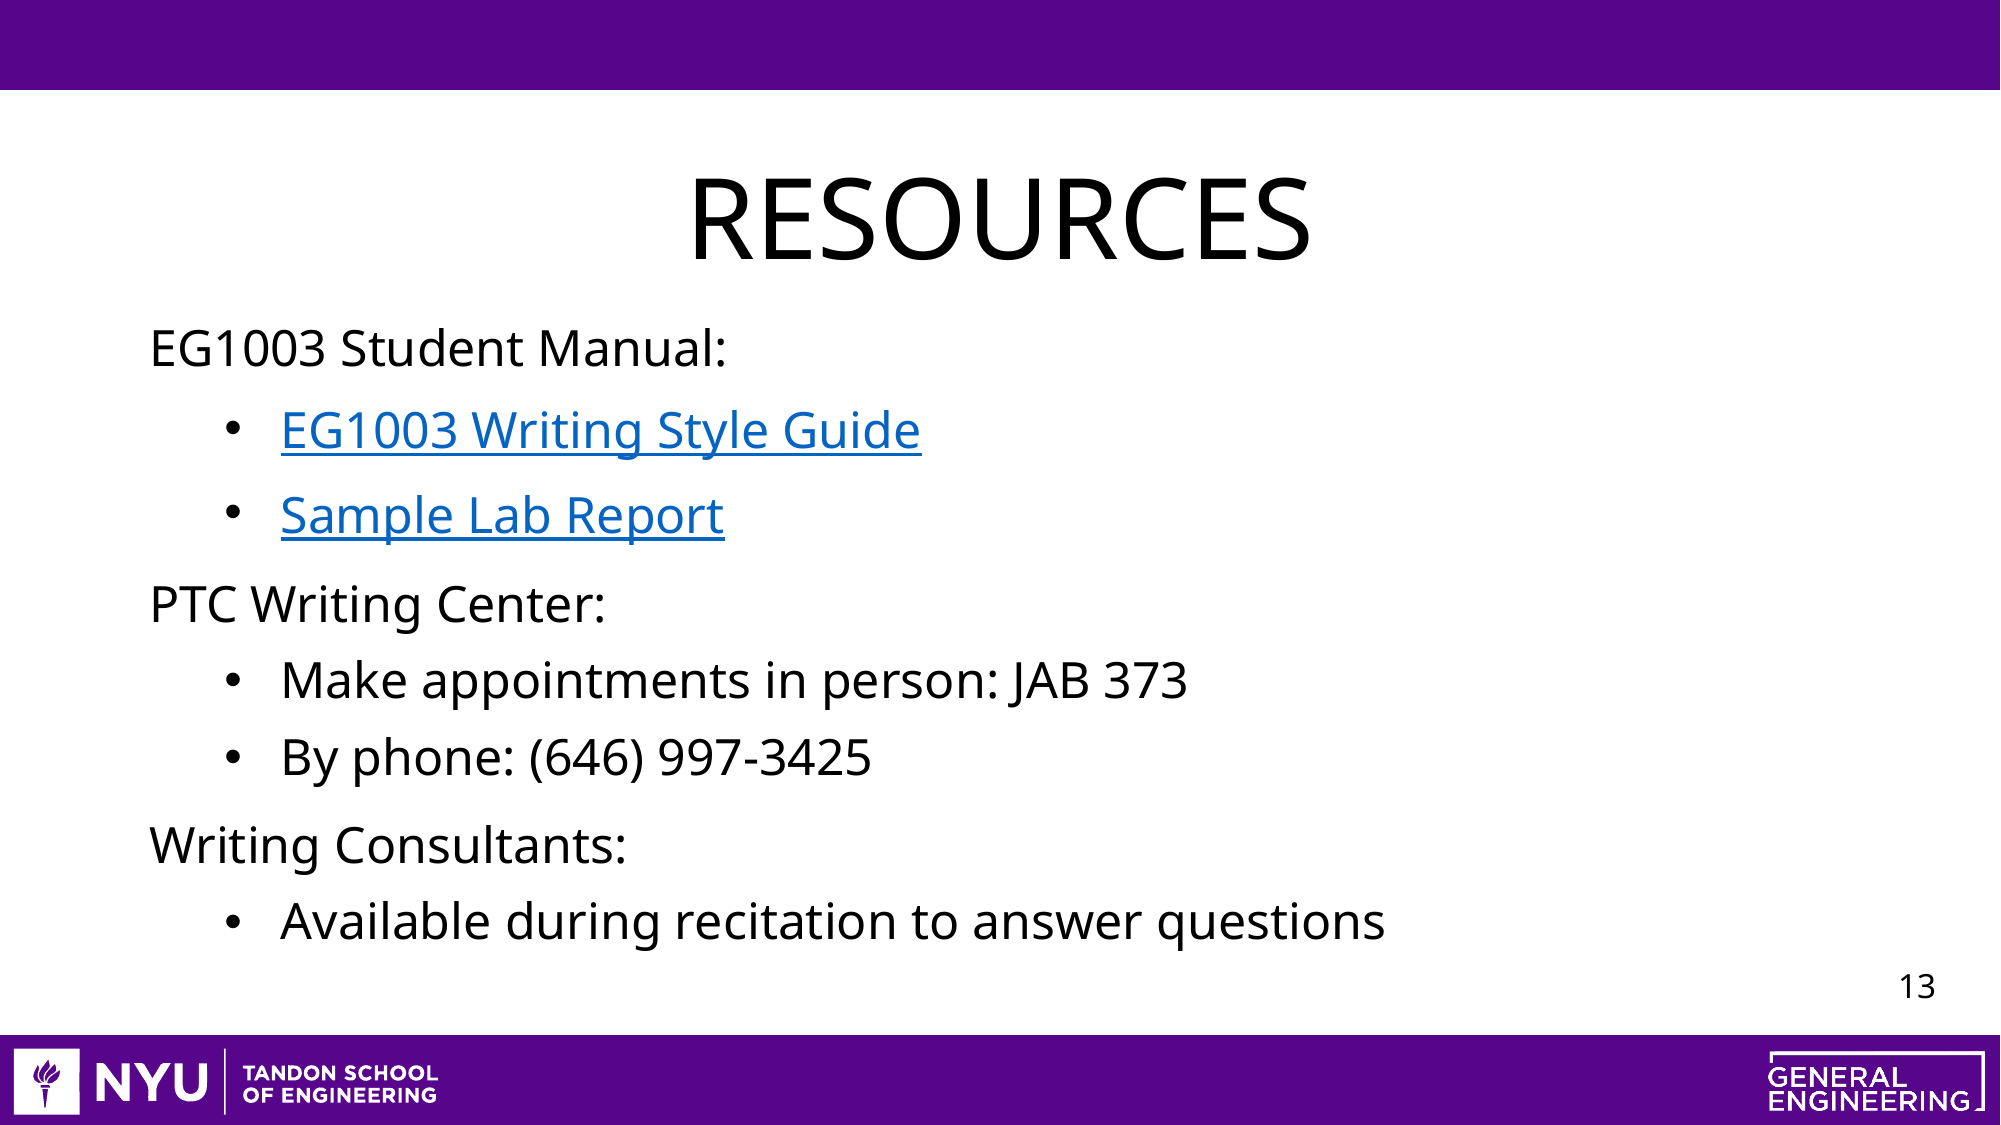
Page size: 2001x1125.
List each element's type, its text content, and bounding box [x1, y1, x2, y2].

picture [1768, 1051, 1985, 1111]
text_box [0, 1034, 2000, 1125]
text_box [0, 0, 2000, 91]
text_box 13 [1802, 958, 1951, 1013]
subtitle EG1003 Student Manual: EG1003 Writing Style Guide Sample Lab Report PTC Writing Center: Make appointments in person: JAB 373 By phone: (646) 997-3425 Writing Consultants: Available during recitation to answer questions [134, 315, 1863, 959]
title RESOURCES [92, 132, 1908, 292]
picture [13, 1048, 438, 1115]
